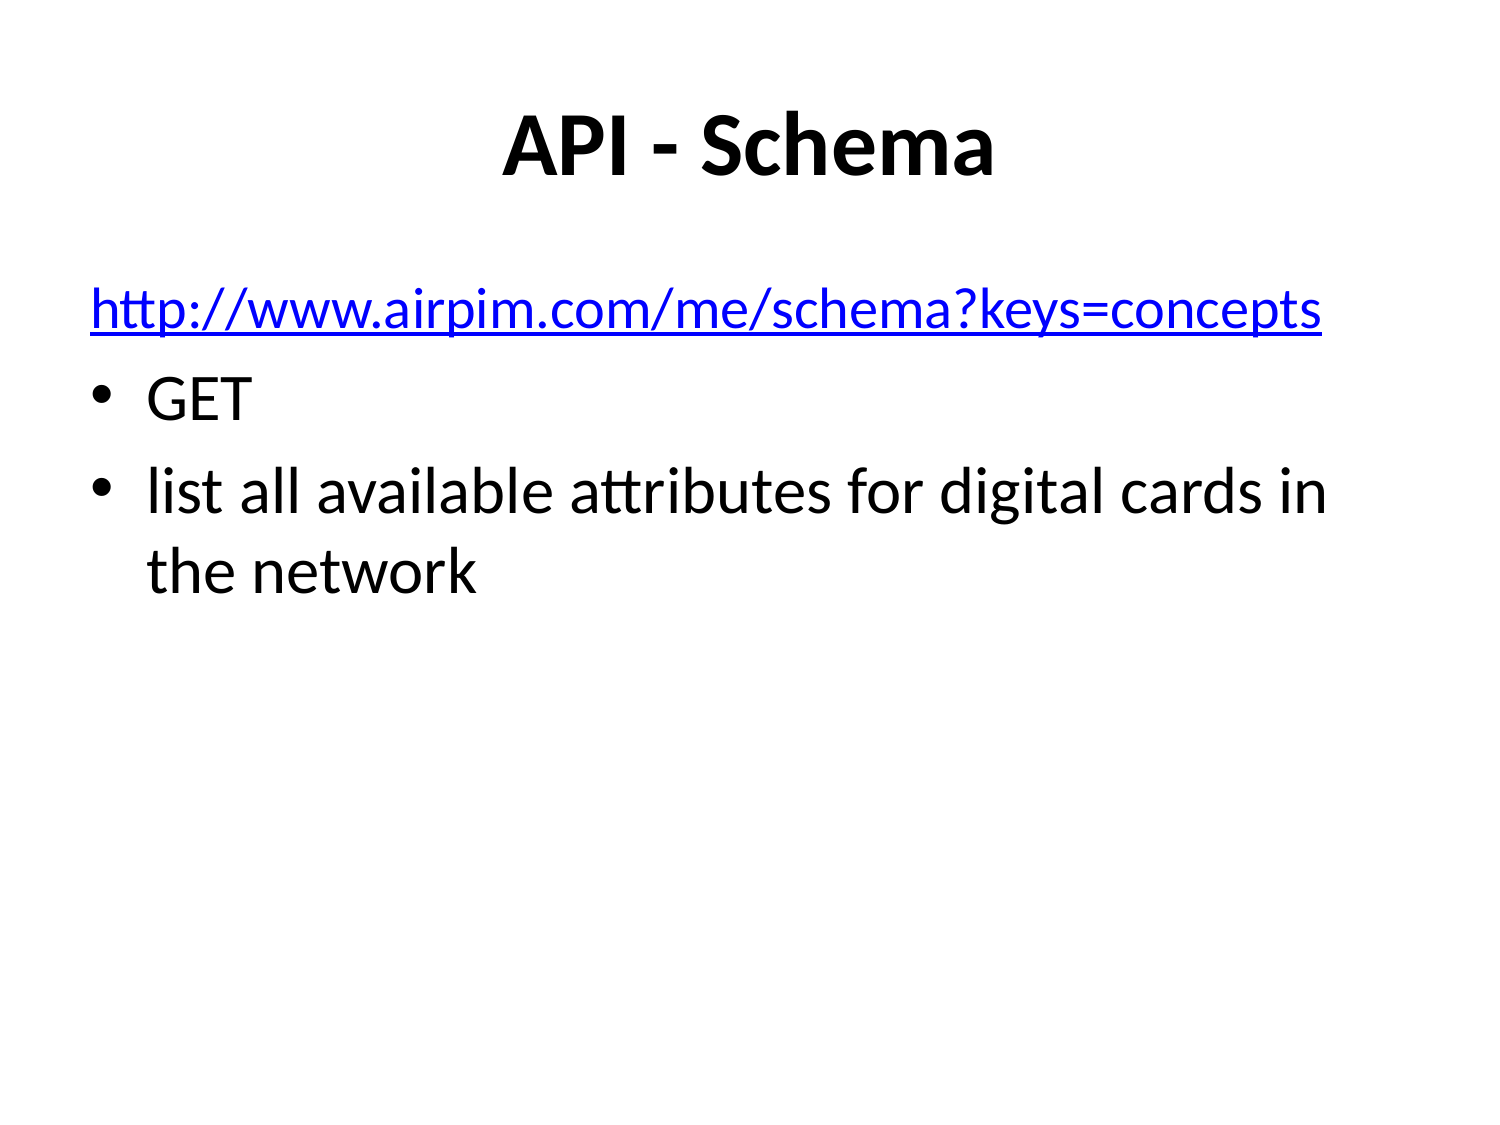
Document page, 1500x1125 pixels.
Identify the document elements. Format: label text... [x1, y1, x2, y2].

title API - Schema [75, 45, 1425, 233]
list http://www.airpim.com/me/schema?keys=concepts GET list all available attributes for digital cards in the network [75, 262, 1425, 1005]
